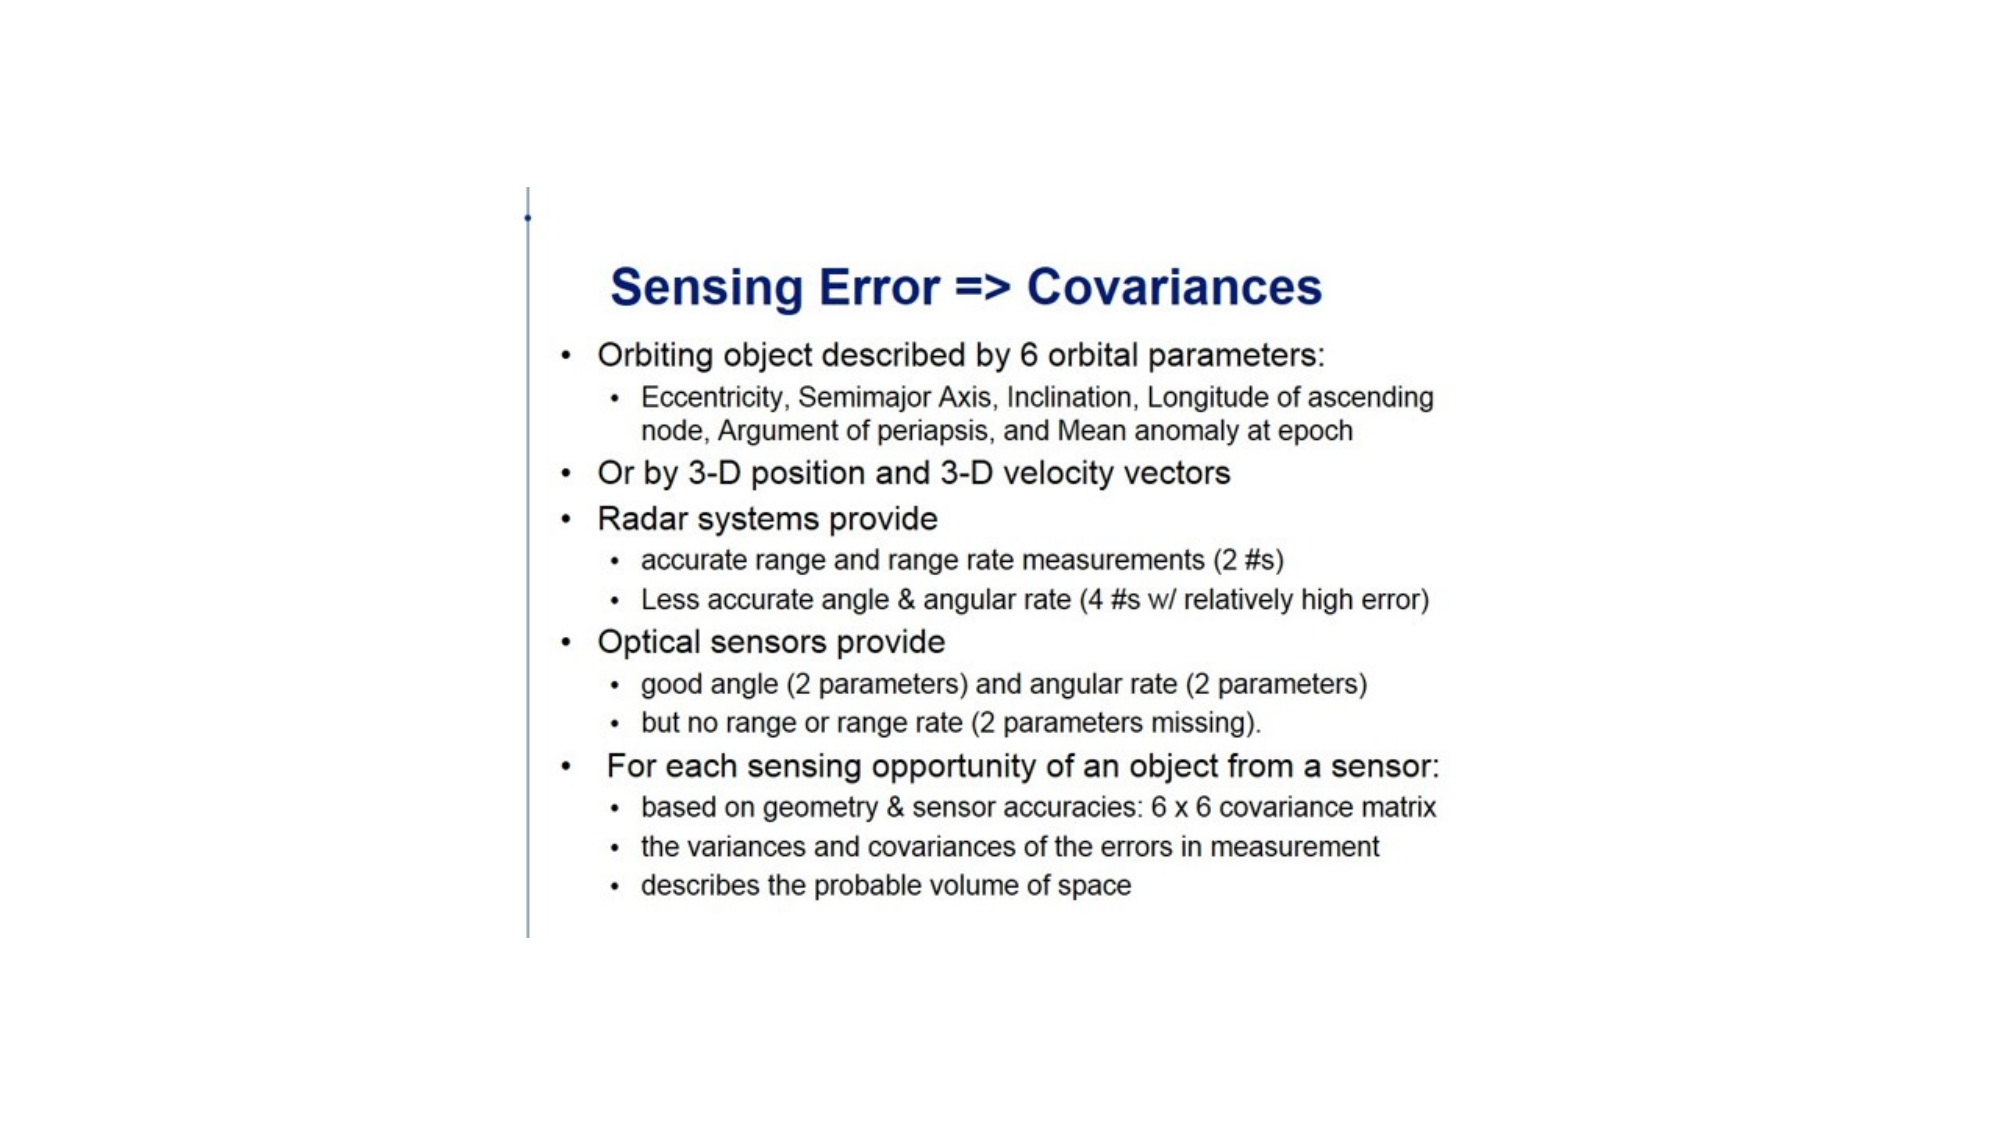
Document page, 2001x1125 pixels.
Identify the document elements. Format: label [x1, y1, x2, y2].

picture [499, 187, 1500, 938]
